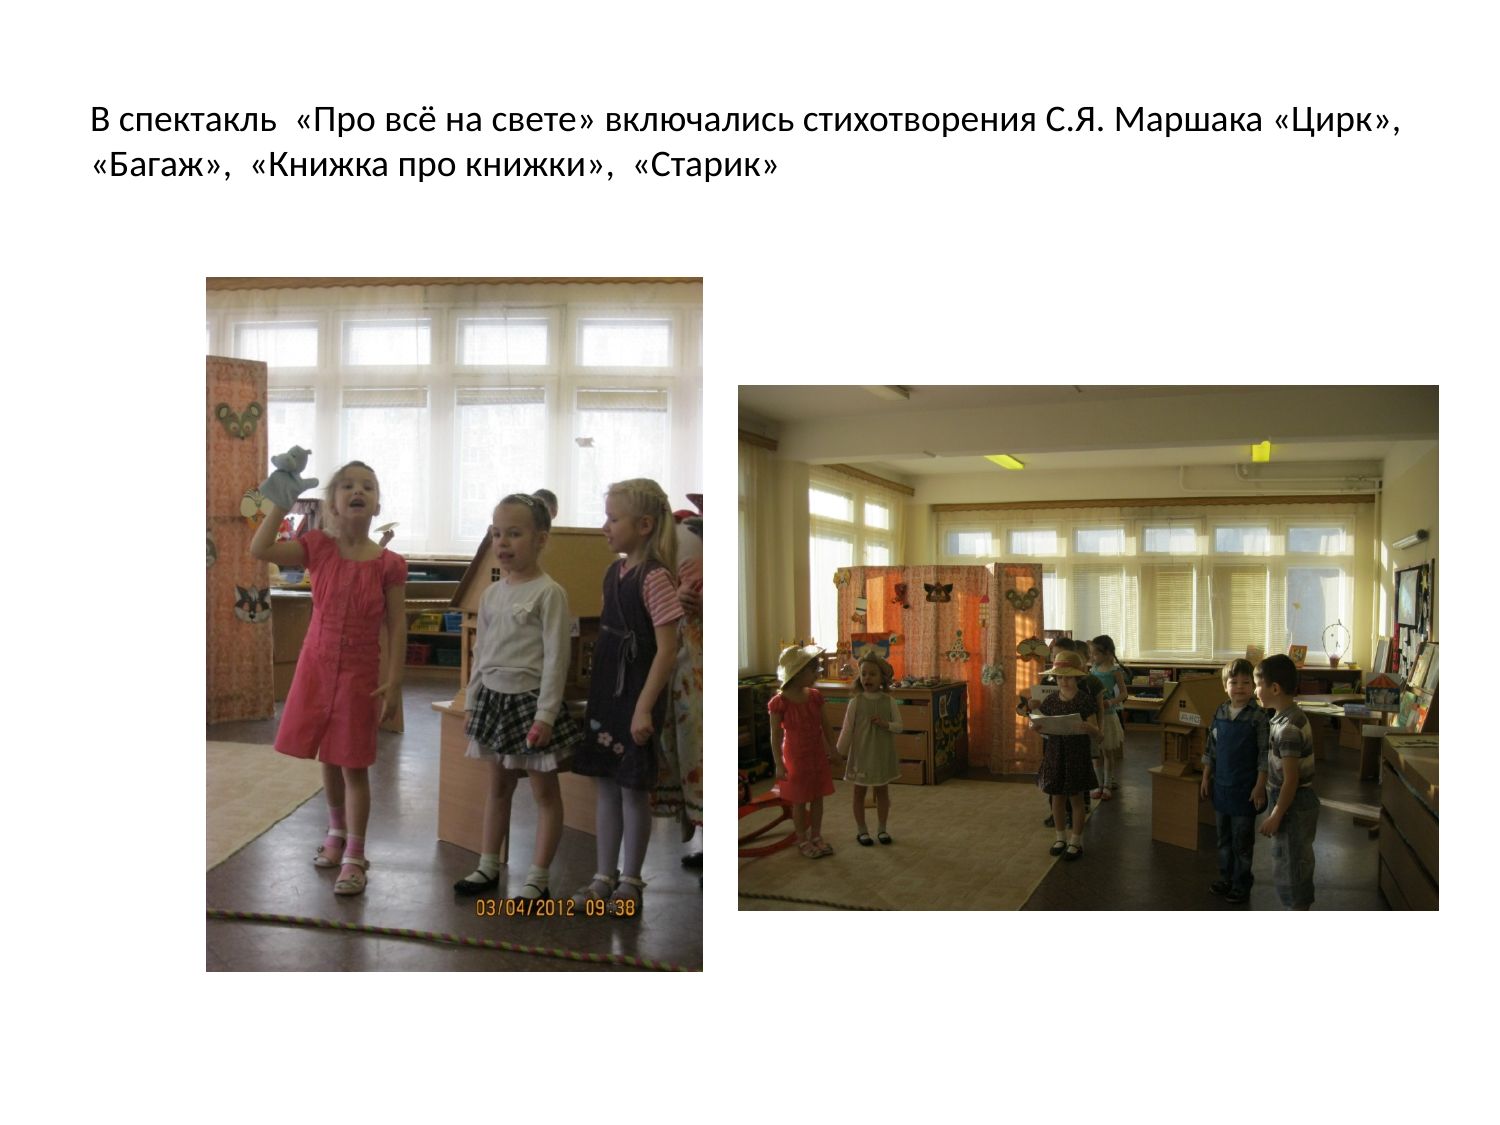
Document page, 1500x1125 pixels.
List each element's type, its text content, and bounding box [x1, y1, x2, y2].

picture [206, 276, 704, 973]
title В спектакль «Про всё на свете» включались стихотворения С.Я. Маршака «Цирк», «Багаж», «Книжка про книжки», «Старик» [75, 45, 1425, 233]
picture [737, 385, 1440, 912]
